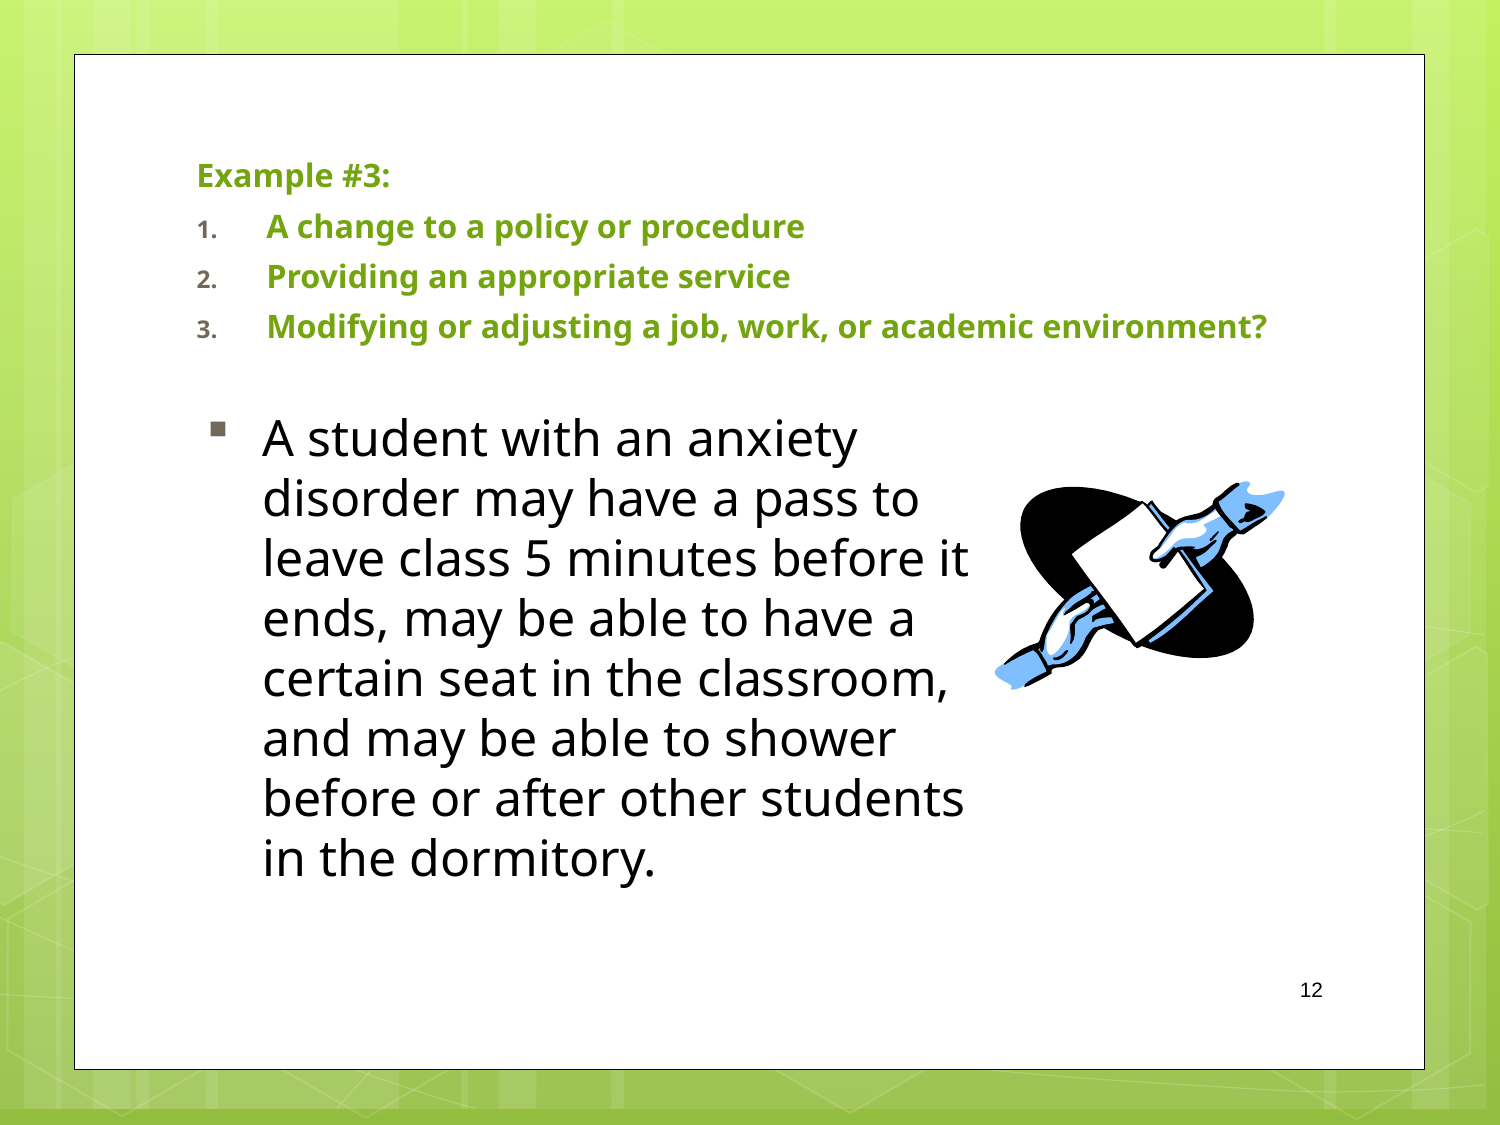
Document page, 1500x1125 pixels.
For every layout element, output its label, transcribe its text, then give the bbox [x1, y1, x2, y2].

text_box A student with an anxiety disorder may have a pass to leave class 5 minutes before it ends, may be able to have a certain seat in the classroom, and may be able to shower before or after other students in the dormitory. [191, 398, 1016, 954]
text_box 12 [1118, 958, 1338, 1019]
picture [977, 477, 1300, 693]
list Example #3: A change to a policy or procedure Providing an appropriate service Modifying or adjusting a job, work, or academic environment? [170, 142, 1322, 385]
